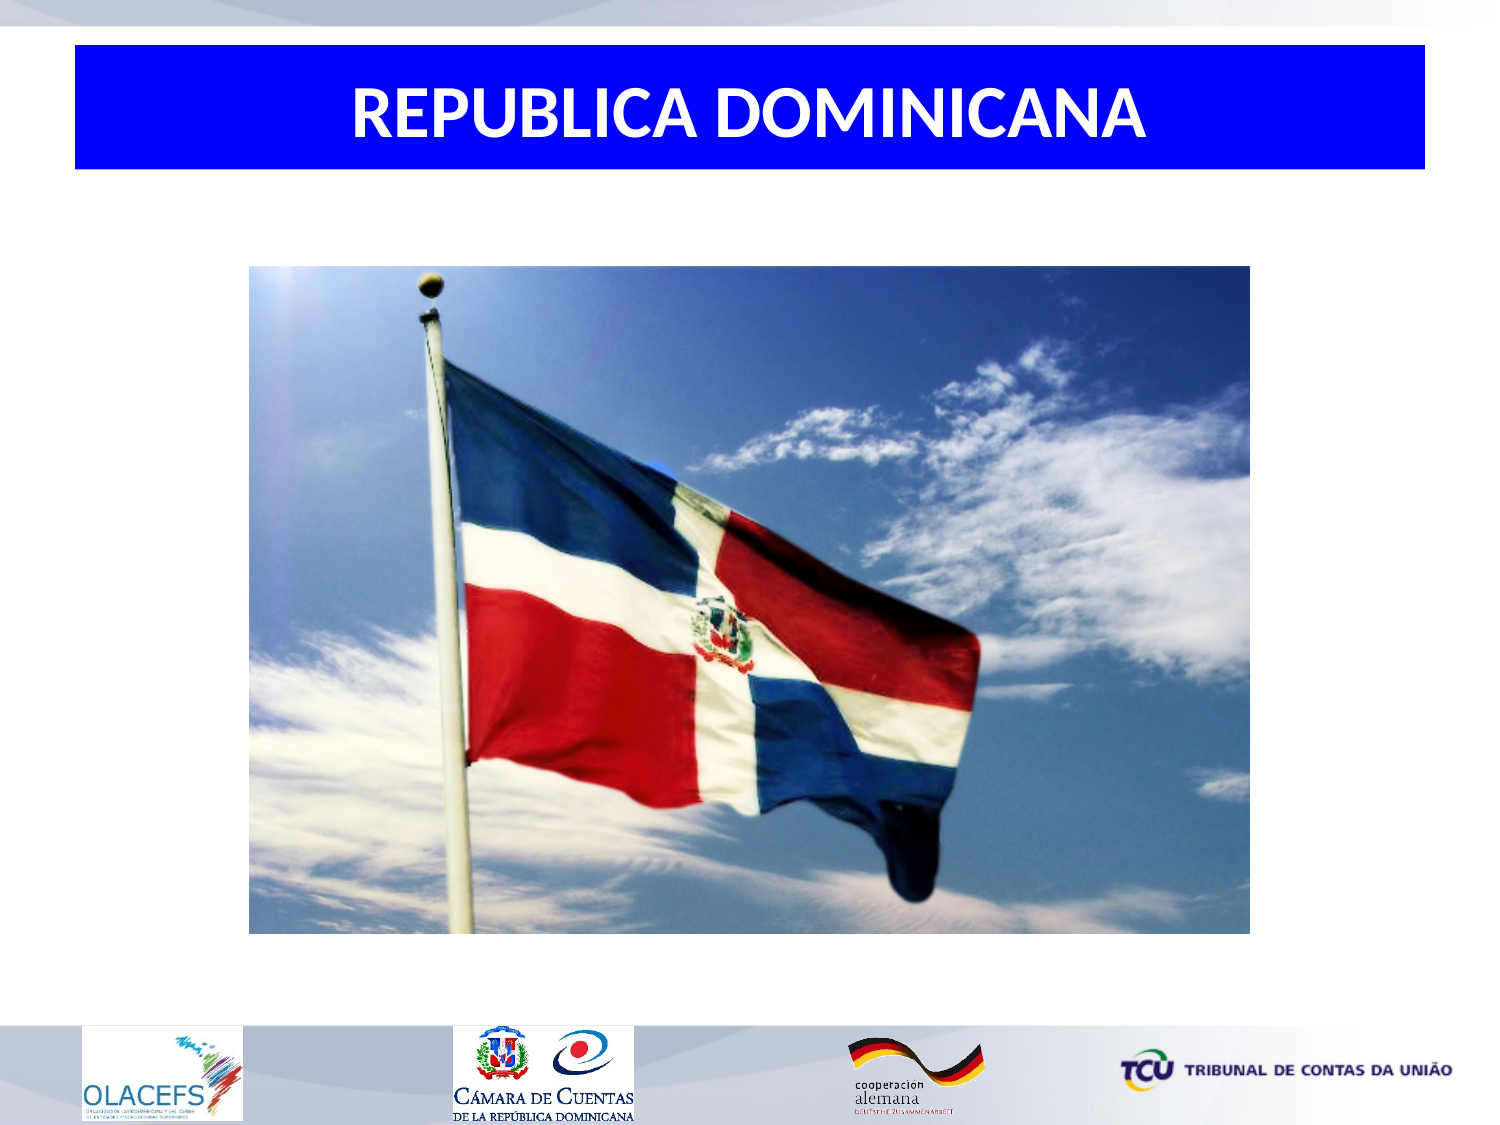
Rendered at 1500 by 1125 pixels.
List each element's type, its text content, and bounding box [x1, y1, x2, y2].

picture [0, 0, 1500, 1125]
title REPUBLICA DOMINICANA [74, 44, 1426, 170]
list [249, 265, 1251, 934]
